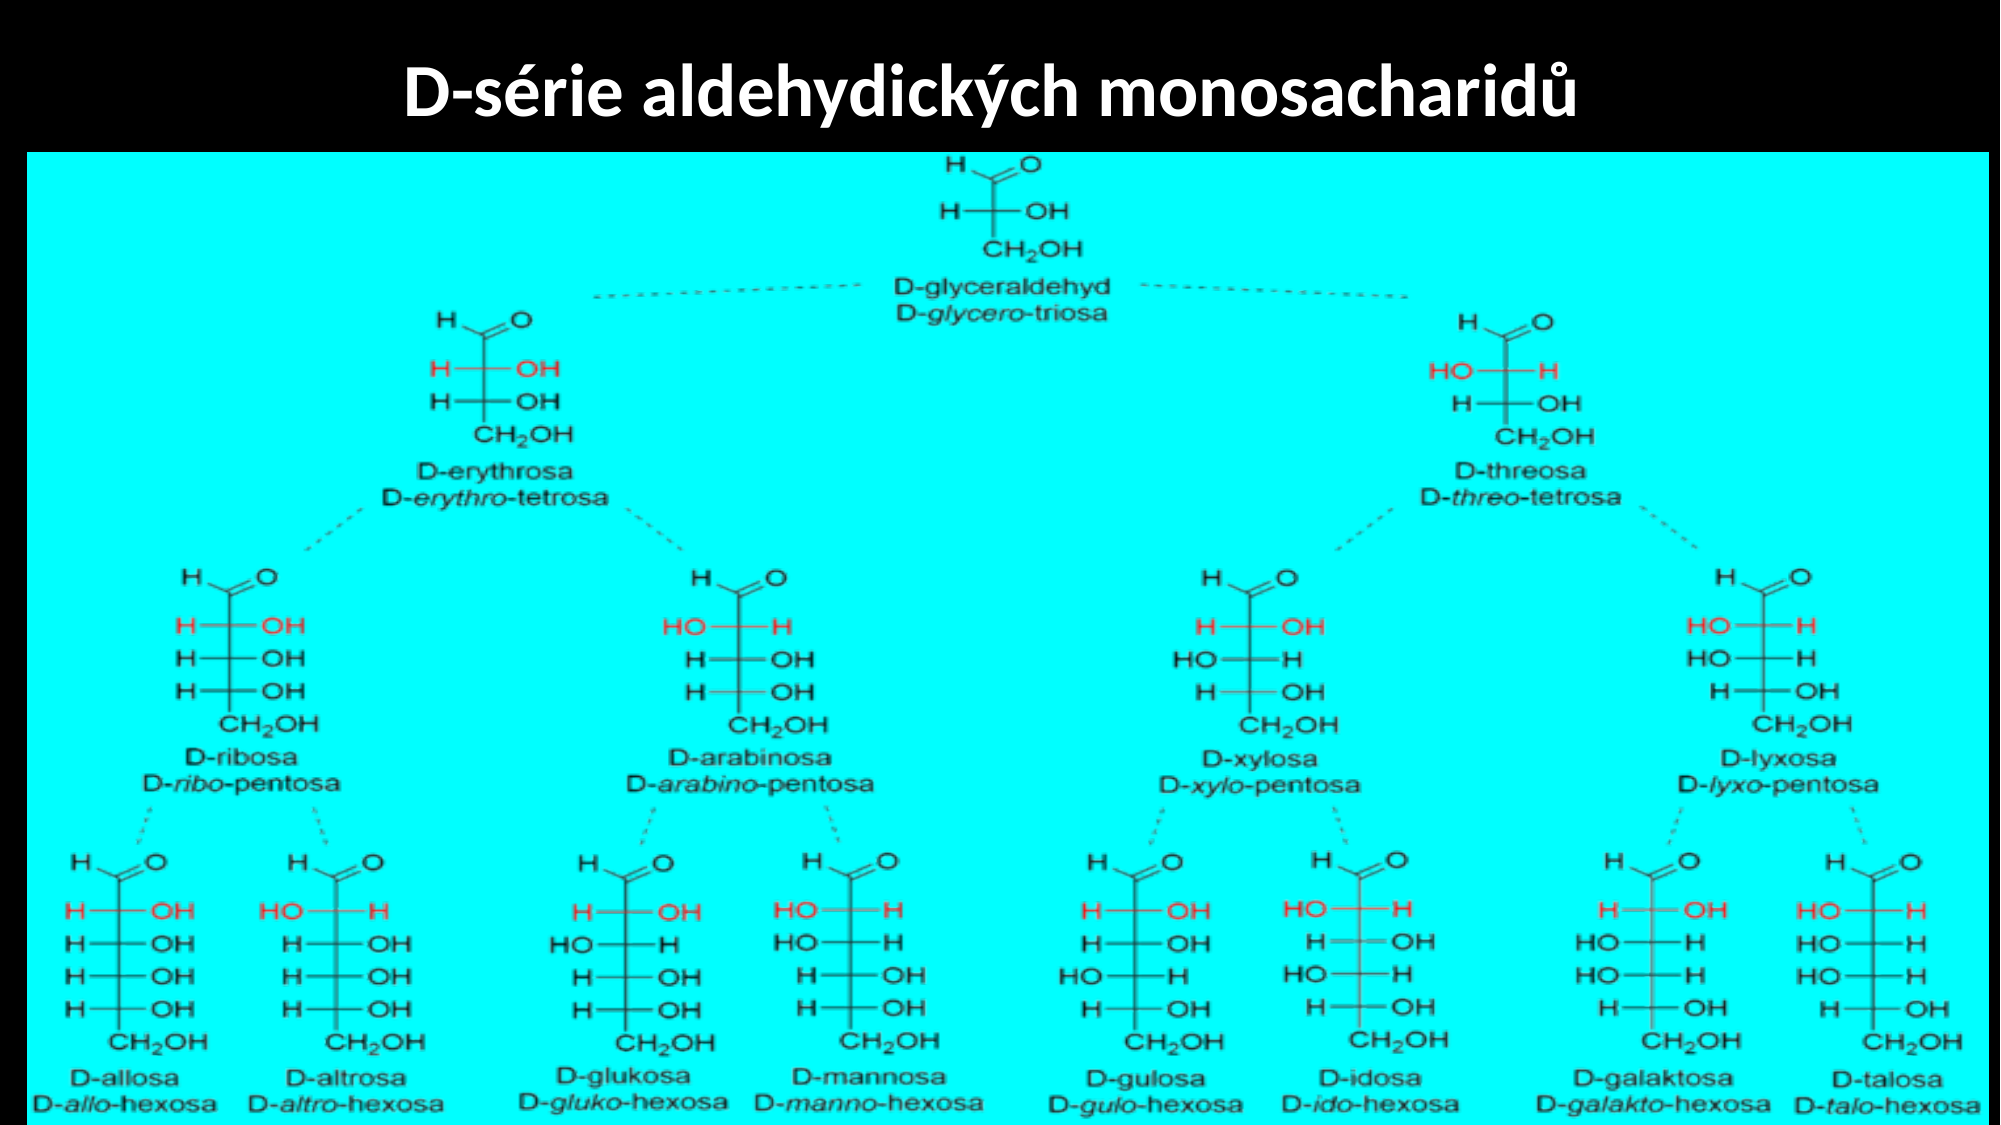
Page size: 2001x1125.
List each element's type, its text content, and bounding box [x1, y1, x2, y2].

text_box D-série aldehydických monosacharidů [75, 33, 1910, 139]
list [27, 151, 1989, 1125]
